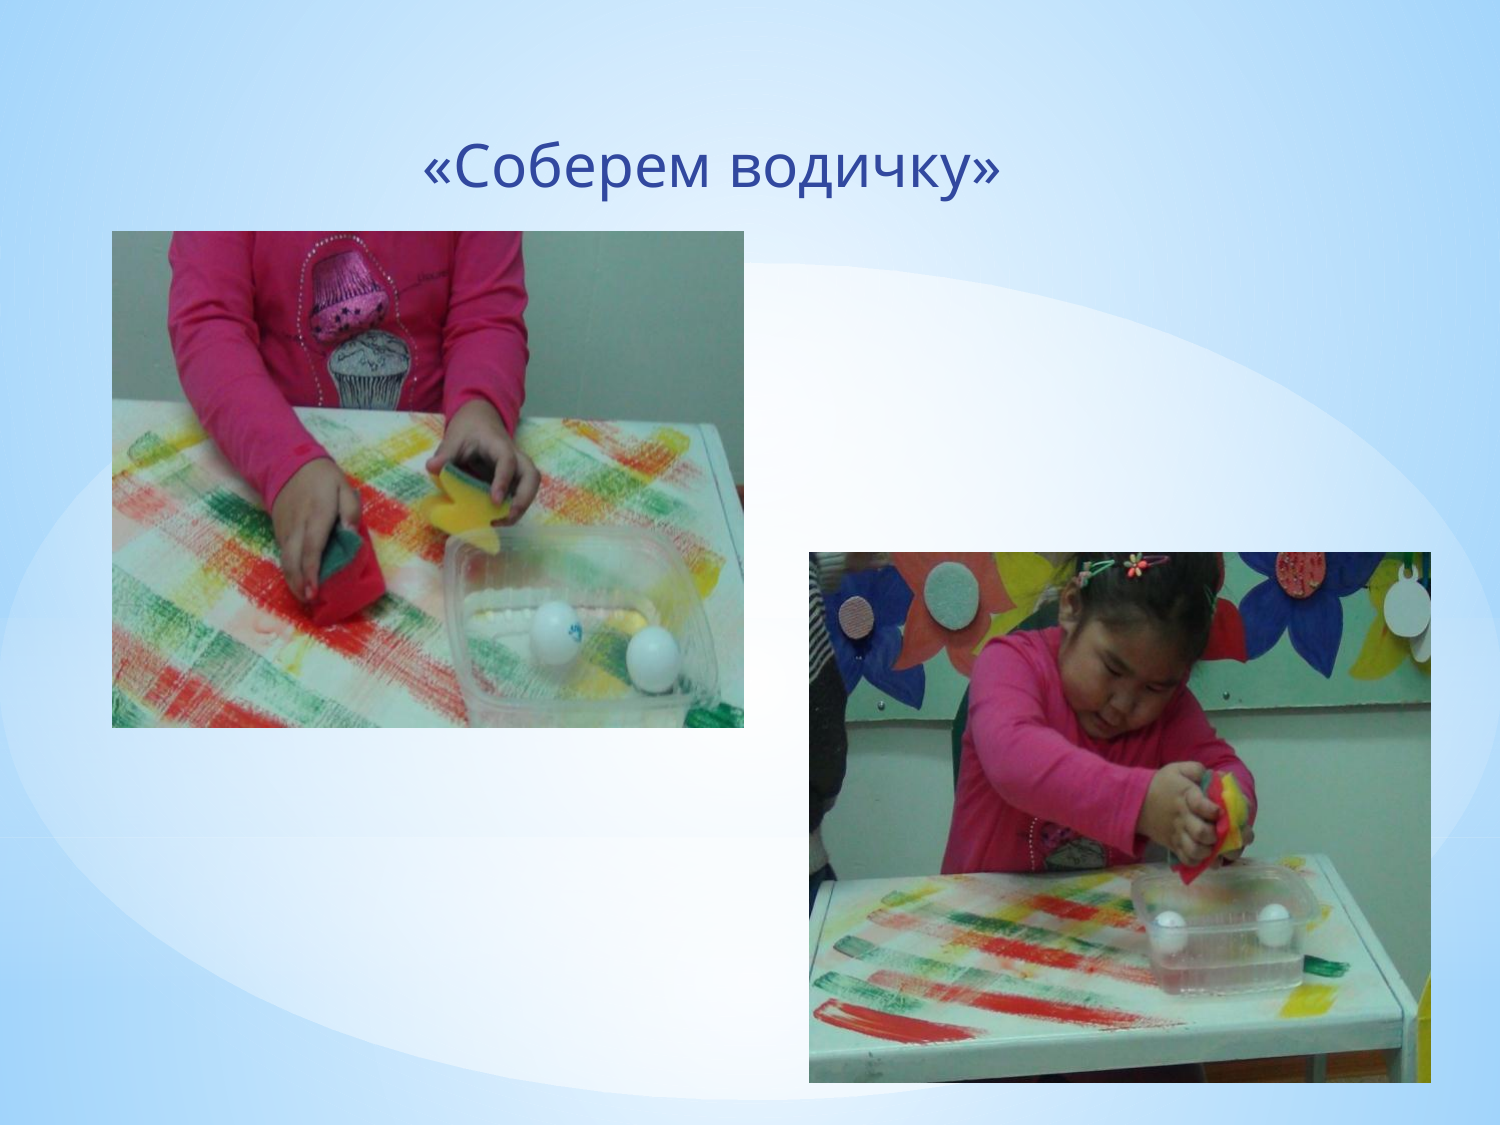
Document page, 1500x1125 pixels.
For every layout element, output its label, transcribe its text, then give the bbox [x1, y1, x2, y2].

title [194, 432, 1363, 1000]
picture [808, 552, 1431, 1083]
list «Соберем водичку» [187, 120, 1238, 279]
picture [111, 231, 744, 729]
